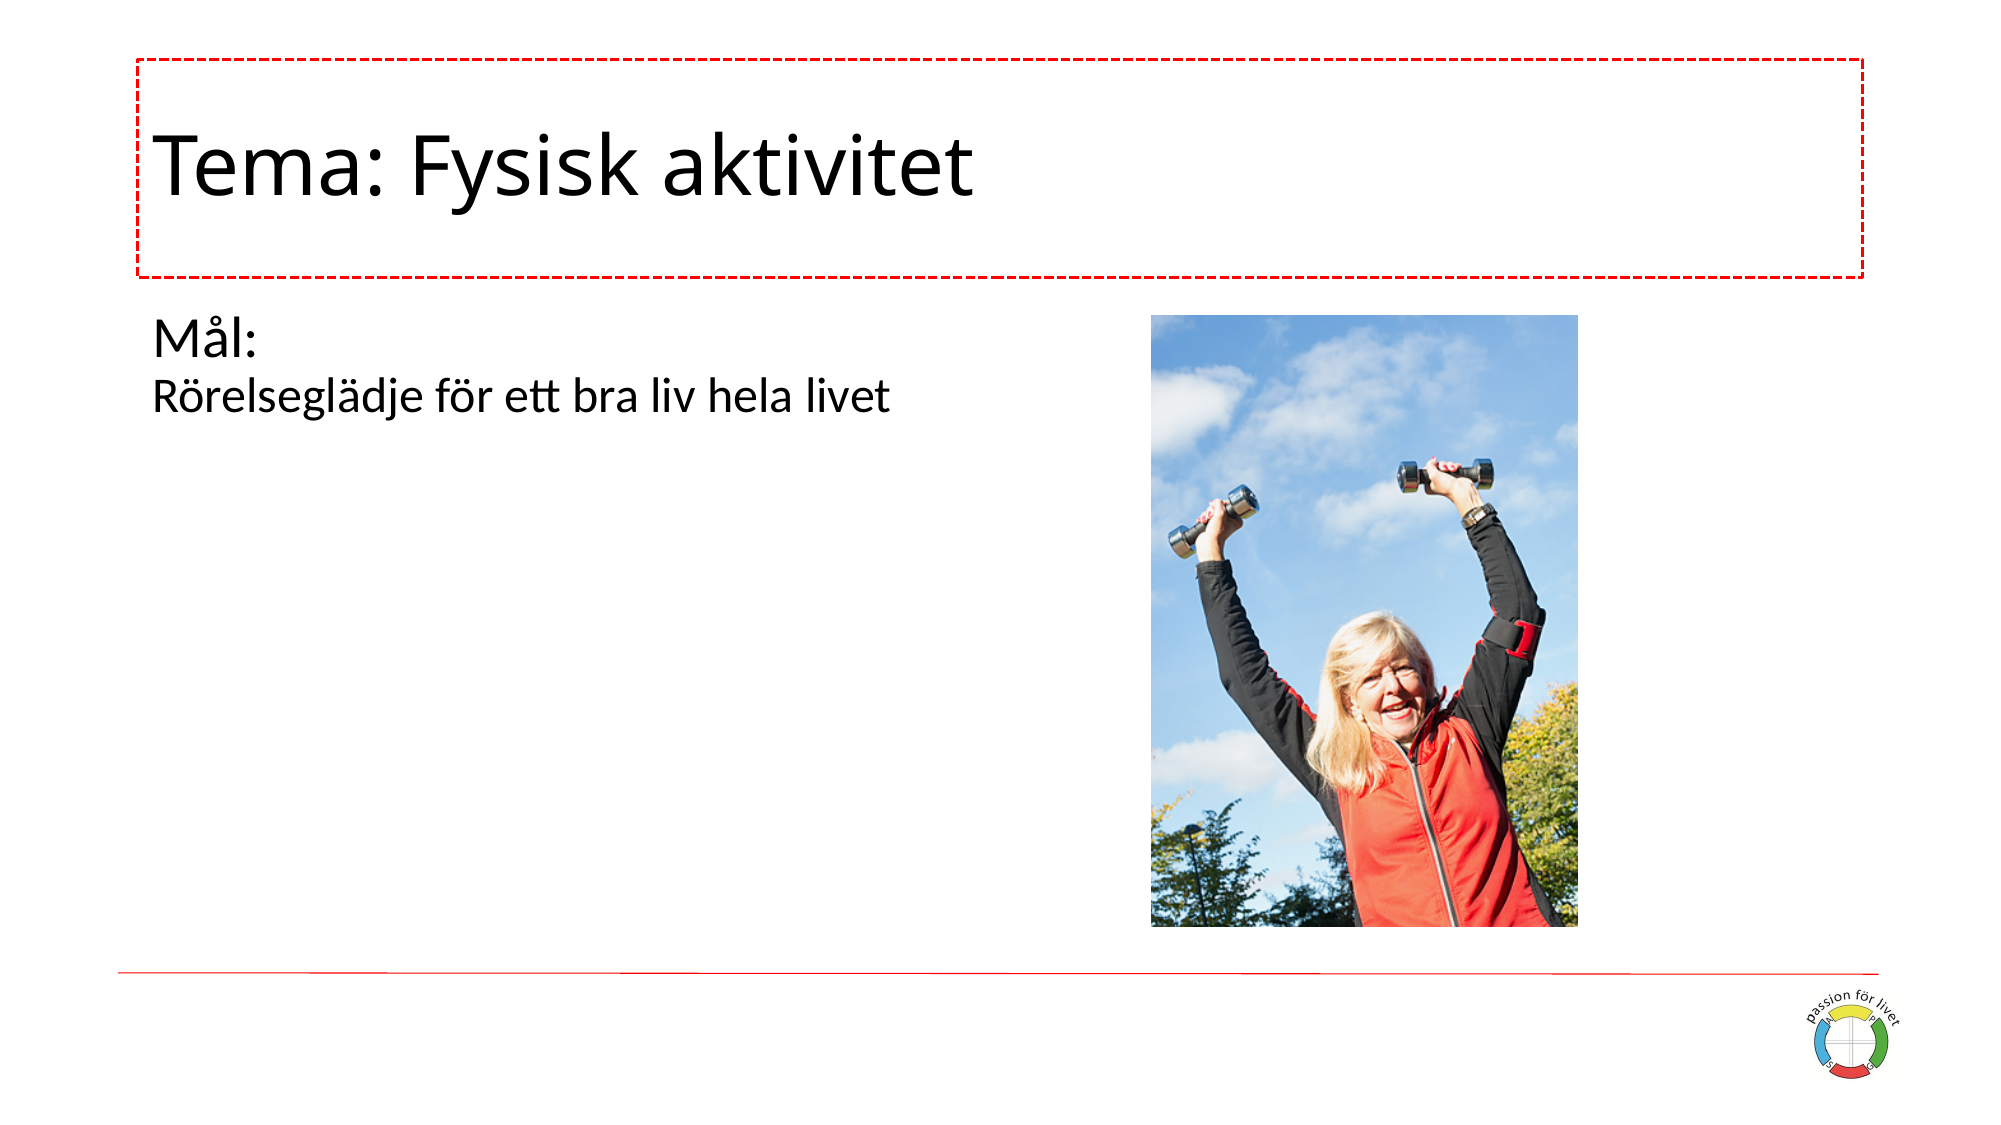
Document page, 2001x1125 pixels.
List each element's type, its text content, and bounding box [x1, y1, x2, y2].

title Tema: Fysisk aktivitet [137, 59, 1863, 278]
picture [1151, 315, 1578, 927]
list Mål: Rörelseglädje för ett bra liv hela livet [137, 299, 1863, 1014]
picture [1801, 987, 1904, 1085]
